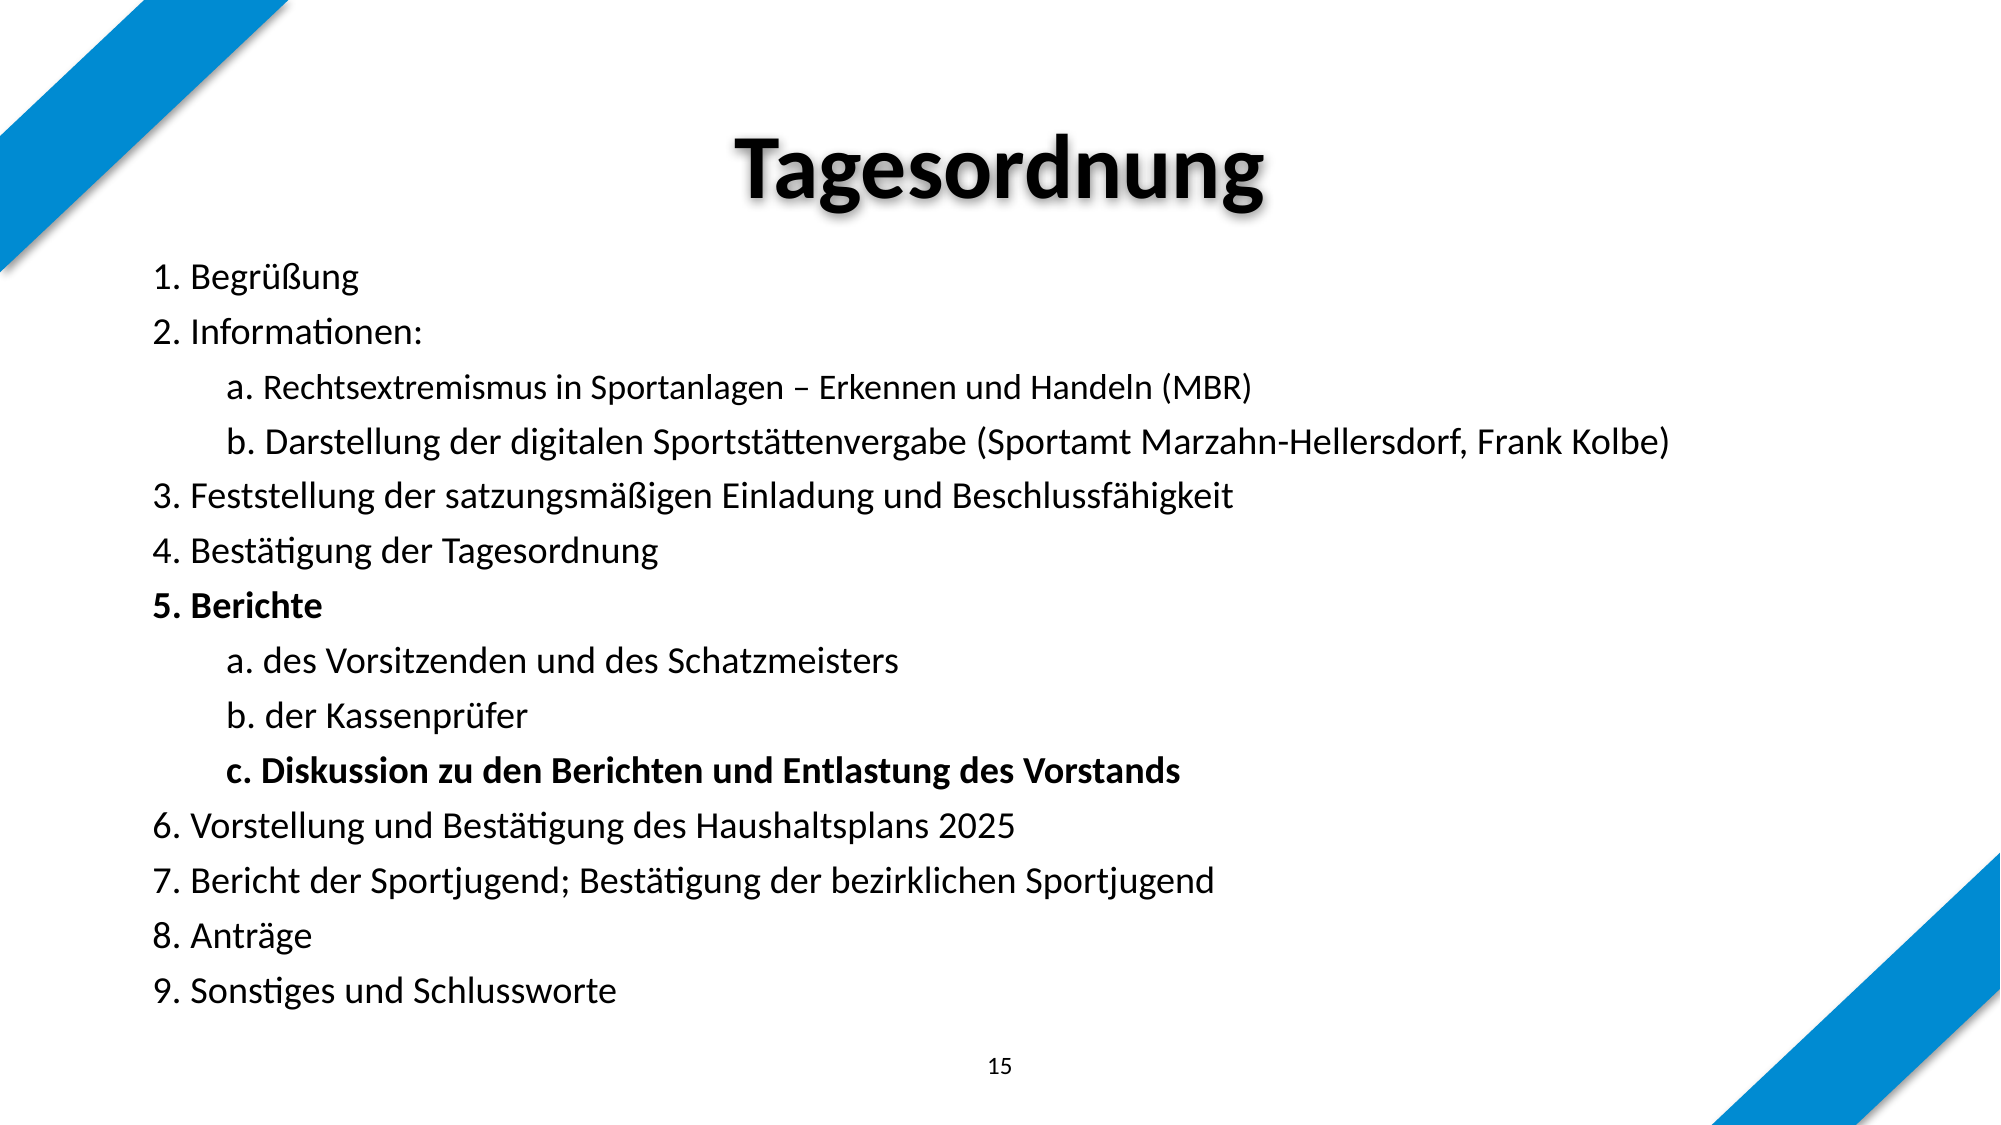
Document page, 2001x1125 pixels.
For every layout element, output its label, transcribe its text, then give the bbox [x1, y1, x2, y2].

text_box [0, 0, 289, 273]
text_box [1711, 852, 2000, 1125]
title Tagesordnung [137, 59, 1863, 234]
list 1. Begrüßung 2. Informationen: a. Rechtsextremismus in Sportanlagen – Erkennen und Handeln (MBR) b. Darstellung der digitalen Sportstättenvergabe (Sportamt Marzahn-Hellersdorf, Frank Kolbe) 3. Feststellung der satzungsmäßigen Einladung und Beschlussfähigkeit 4. Bestätigung der Tagesordnung 5. Berichte a. des Vorsitzenden und des Schatzmeisters b. der Kassenprüfer c. Diskussion zu den Berichten und Entlastung des Vorstands 6. Vorstellung und Bestätigung des Haushaltsplans 2025 7. Bericht der Sportjugend; Bestätigung der bezirklichen Sportjugend 8. Anträge 9. Sonstiges und Schlussworte [137, 234, 1863, 1034]
text_box 15 [774, 1035, 1225, 1095]
